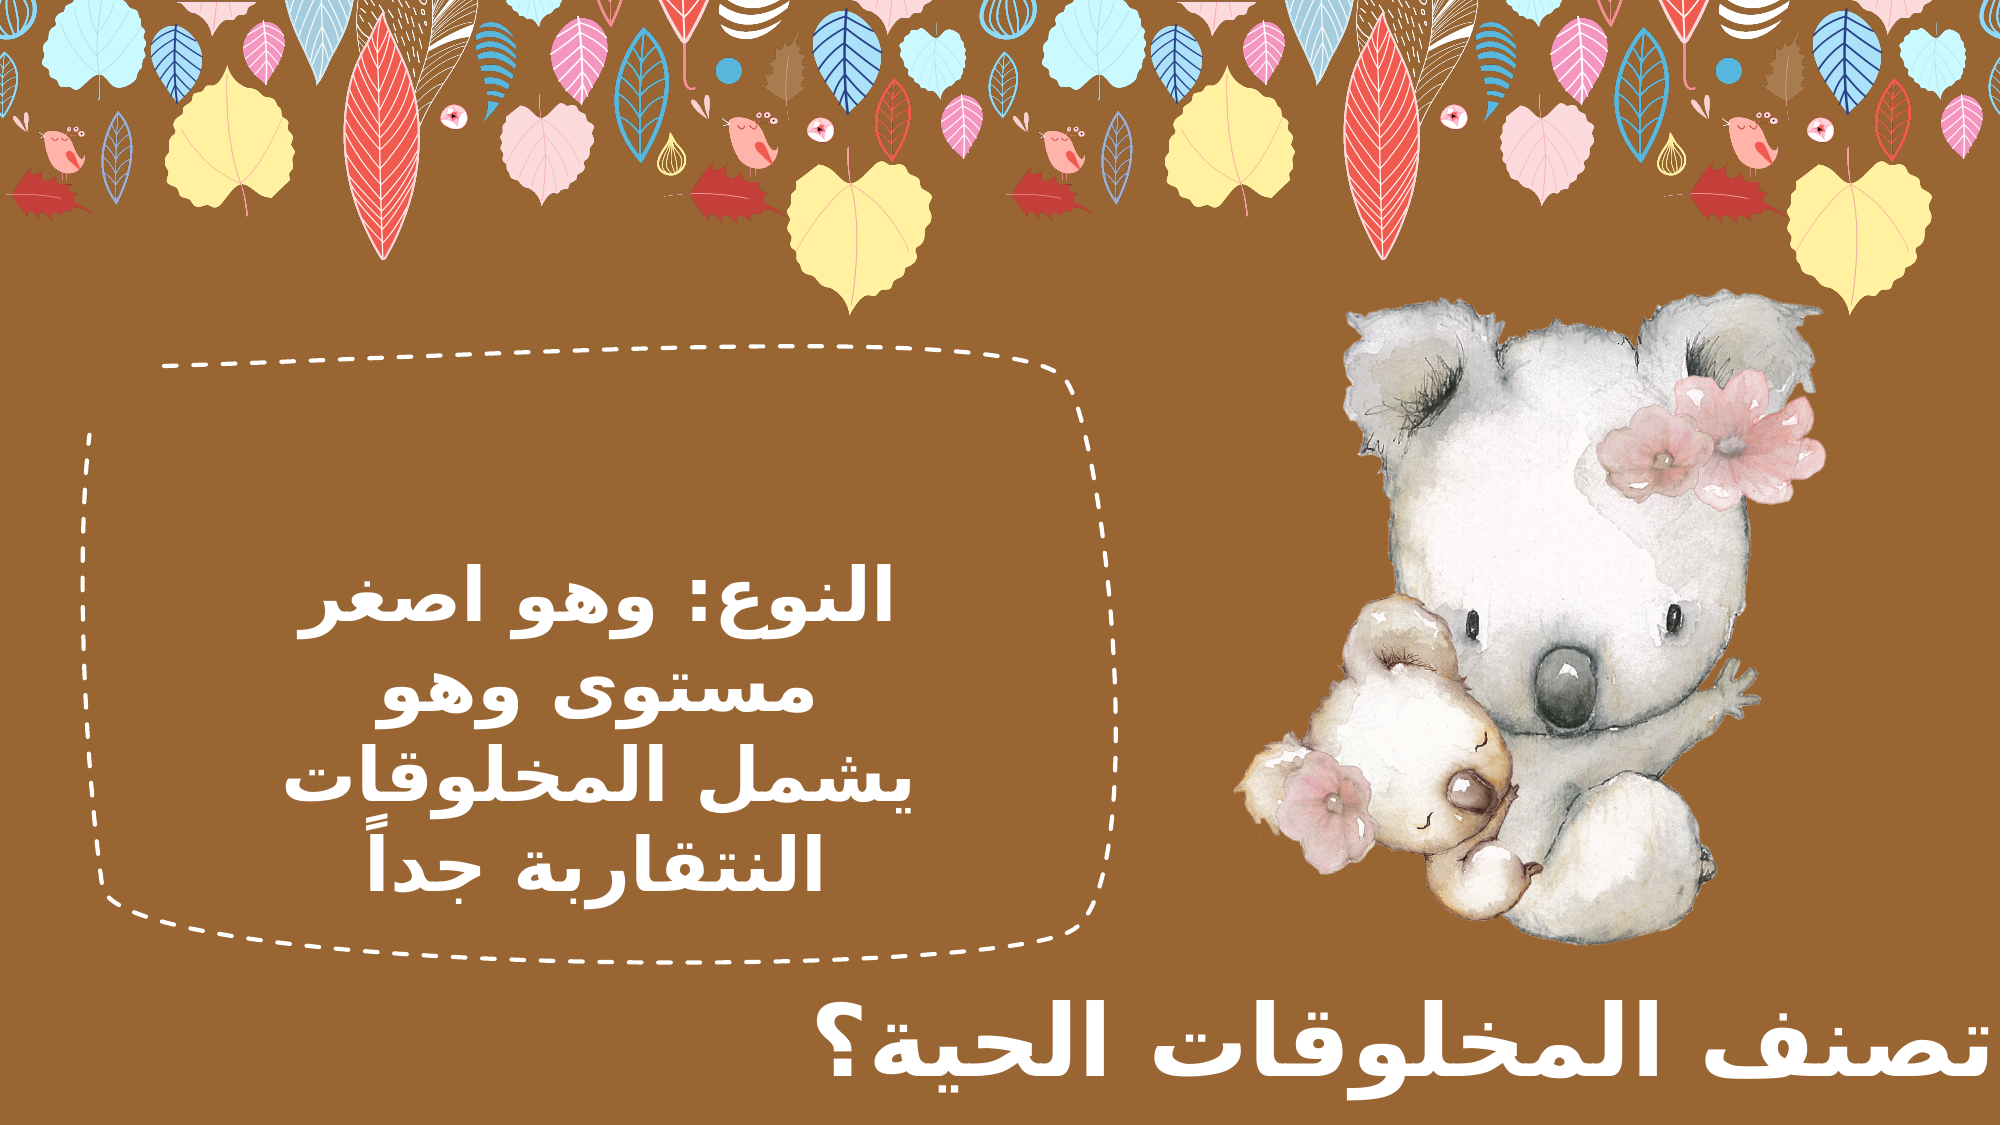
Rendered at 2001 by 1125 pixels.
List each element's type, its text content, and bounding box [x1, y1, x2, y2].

picture [0, 0, 2000, 946]
text_box [81, 345, 1117, 964]
text_box كيف تصنف المخلوقات الحية؟ [795, 945, 2000, 1105]
text_box النوع: وهو اصغر مستوى وهو يشمل المخلوقات النتقاربة جداً [257, 539, 941, 915]
